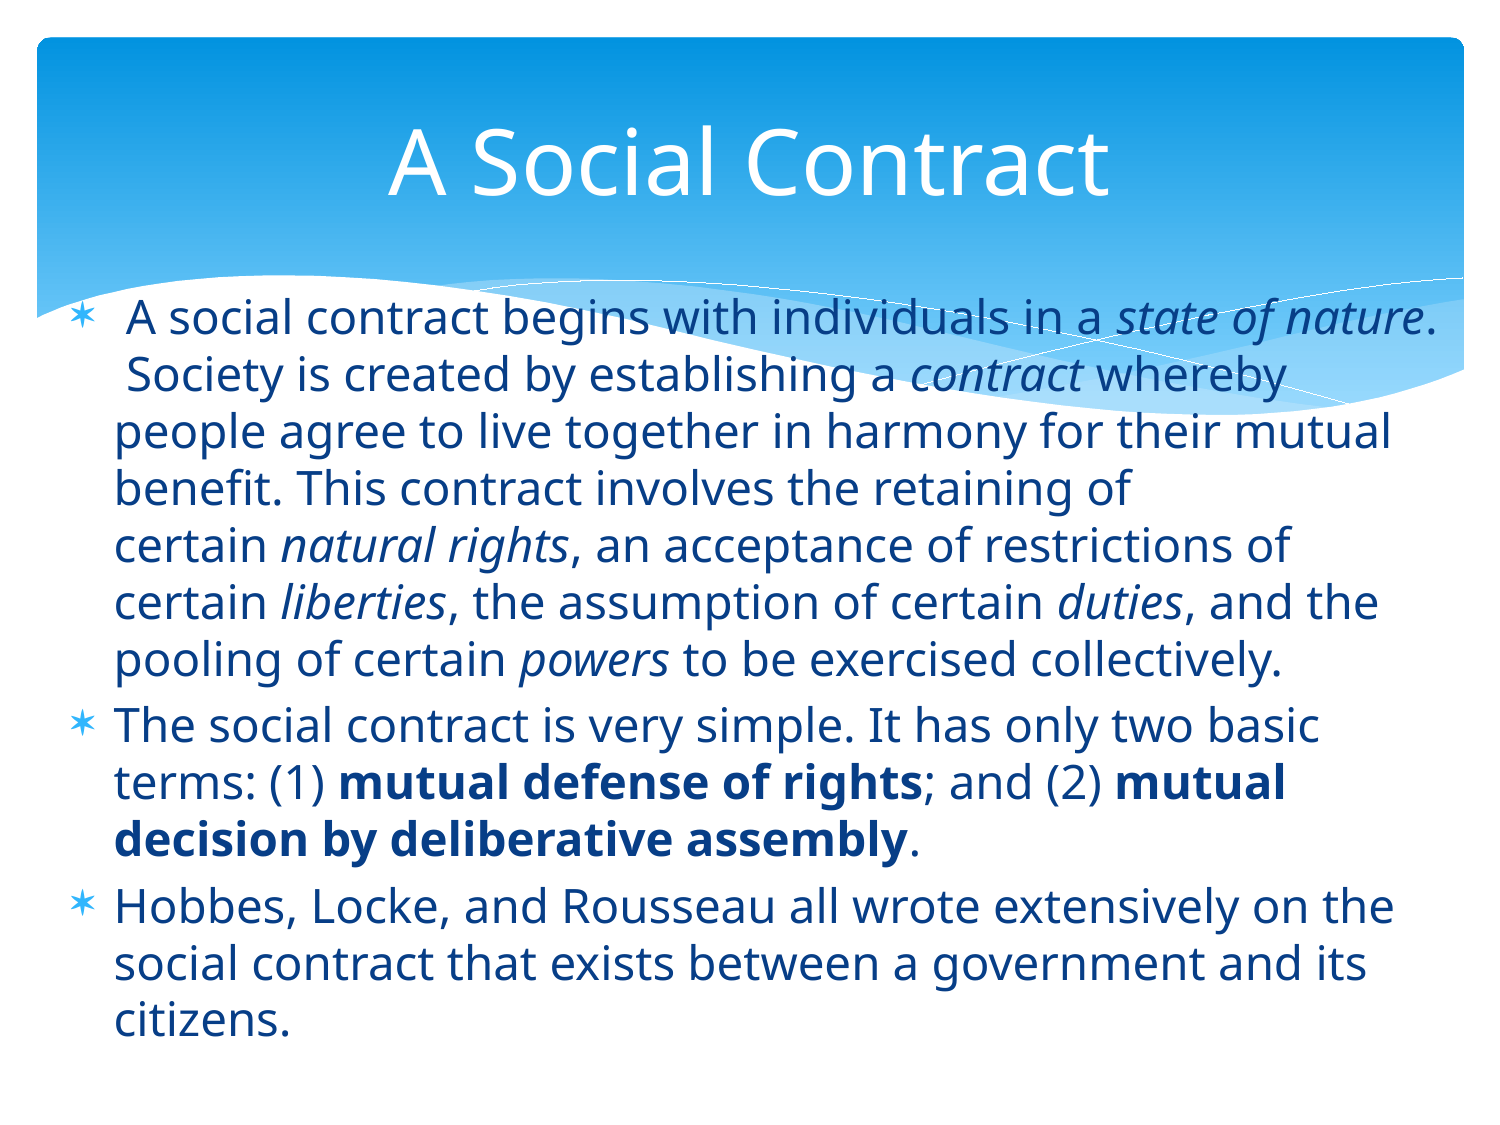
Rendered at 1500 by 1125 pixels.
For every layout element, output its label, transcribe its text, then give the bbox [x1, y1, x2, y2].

list A social contract begins with individuals in a state of nature. Society is created by establishing a contract whereby people agree to live together in harmony for their mutual benefit. This contract involves the retaining of certain natural rights, an acceptance of restrictions of certain liberties, the assumption of certain duties, and the pooling of certain powers to be exercised collectively. The social contract is very simple. It has only two basic terms: (1) mutual defense of rights; and (2) mutual decision by deliberative assembly. Hobbes, Locke, and Rousseau all wrote extensively on the social contract that exists between a government and its citizens. [55, 279, 1453, 1102]
title A Social Contract [75, 55, 1425, 261]
